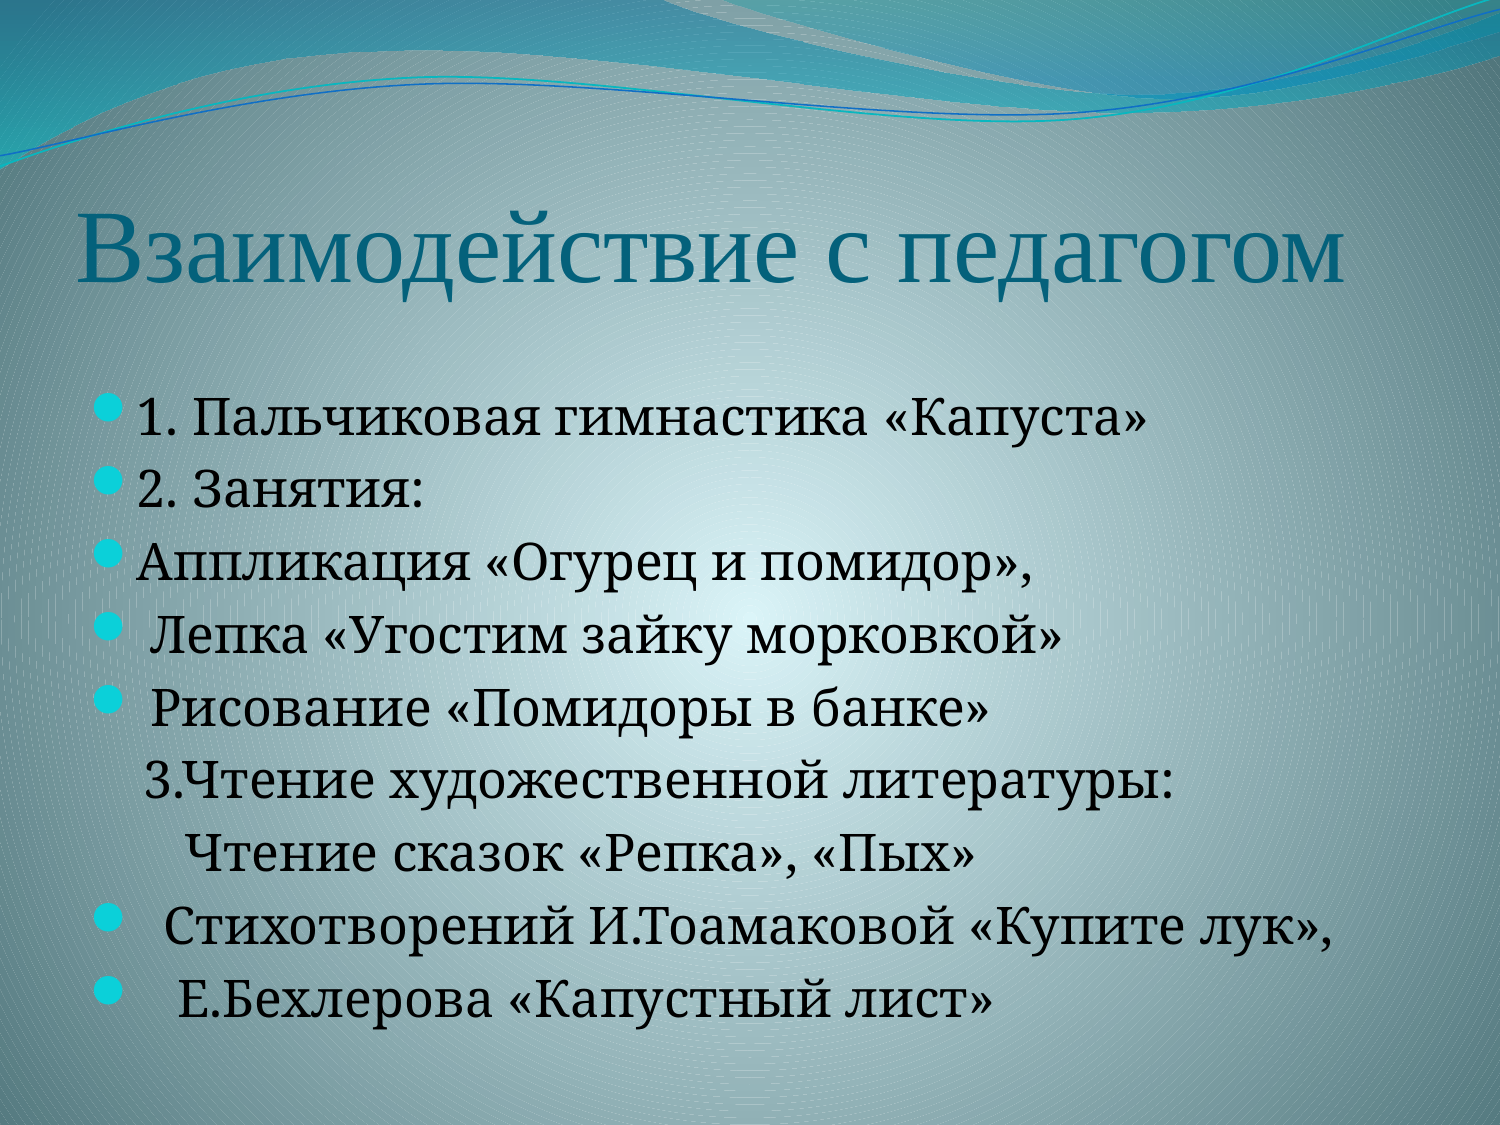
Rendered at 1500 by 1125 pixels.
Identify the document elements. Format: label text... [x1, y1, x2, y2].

title Взаимодействие с педагогом [75, 115, 1425, 302]
list 1. Пальчиковая гимнастика «Капуста» 2. Занятия: Аппликация «Огурец и помидор», Лепка «Угостим зайку морковкой» Рисование «Помидоры в банке» 3.Чтение художественной литературы: Чтение сказок «Репка», «Пых» Стихотворений И.Тоамаковой «Купите лук», Е.Бехлерова «Капустный лист» [75, 302, 1425, 1038]
